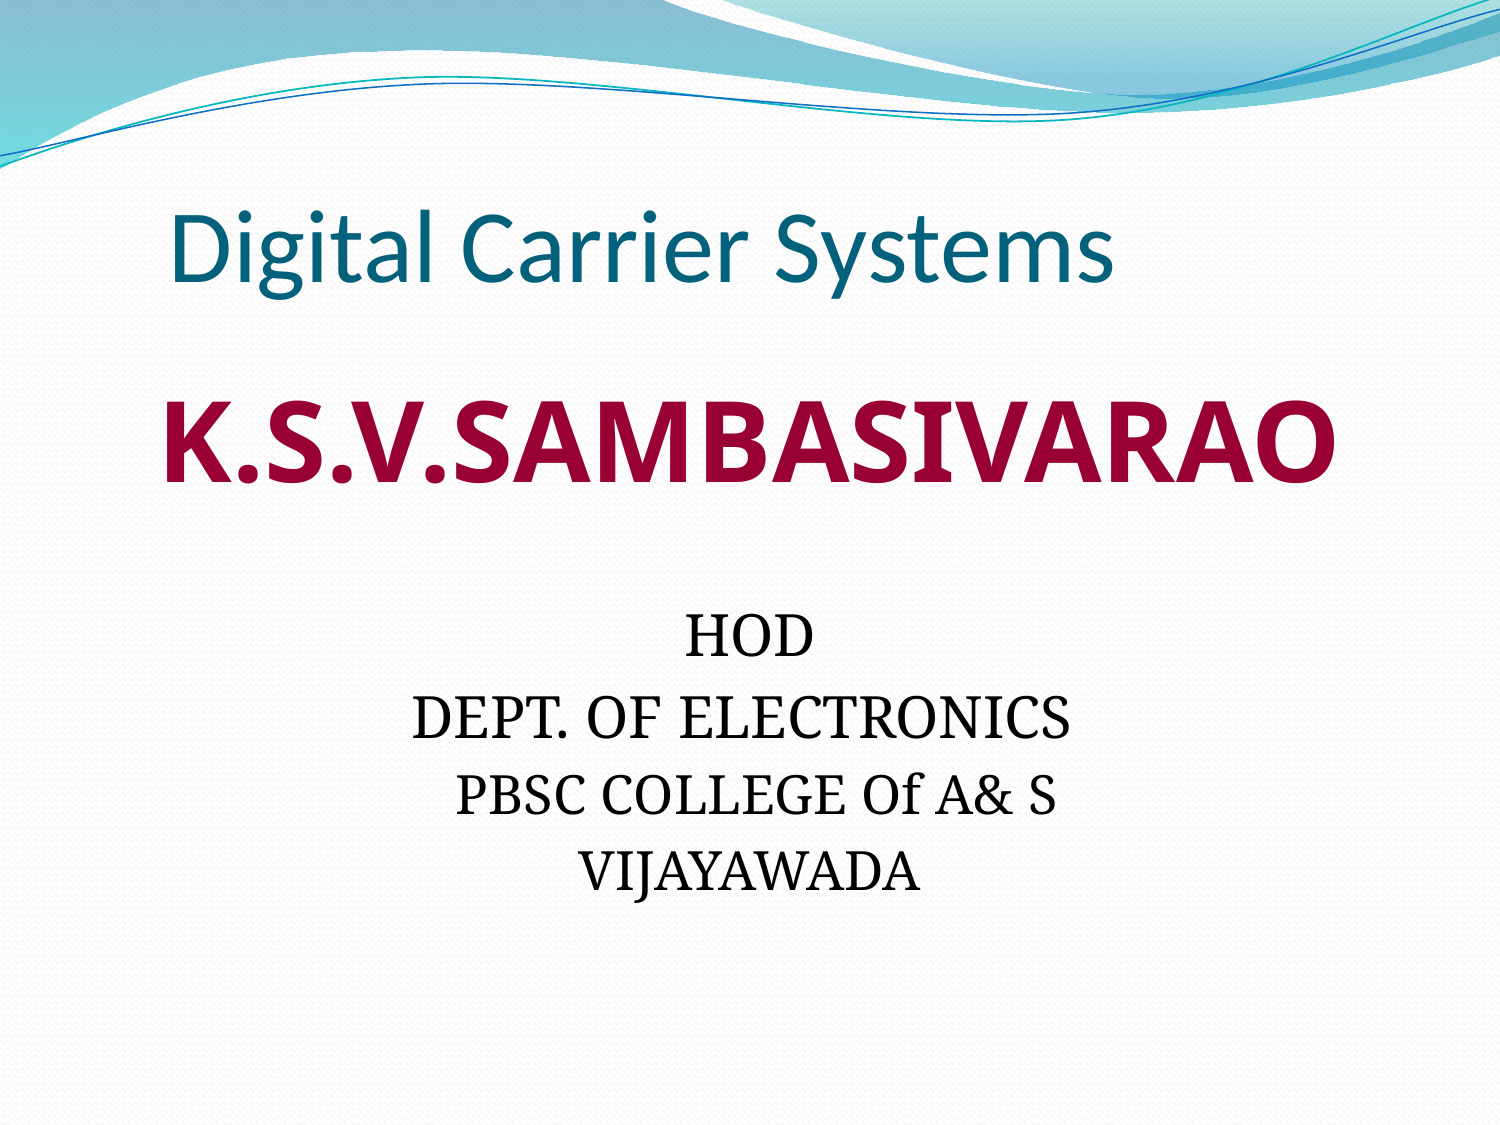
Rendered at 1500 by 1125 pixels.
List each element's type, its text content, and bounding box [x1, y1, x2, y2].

title Digital Carrier Systems [75, 115, 1425, 303]
list K.S.V.SAMBASIVARAO HOD DEPT. OF ELECTRONICS PBSC COLLEGE Of A& S VIJAYAWADA [75, 362, 1425, 950]
